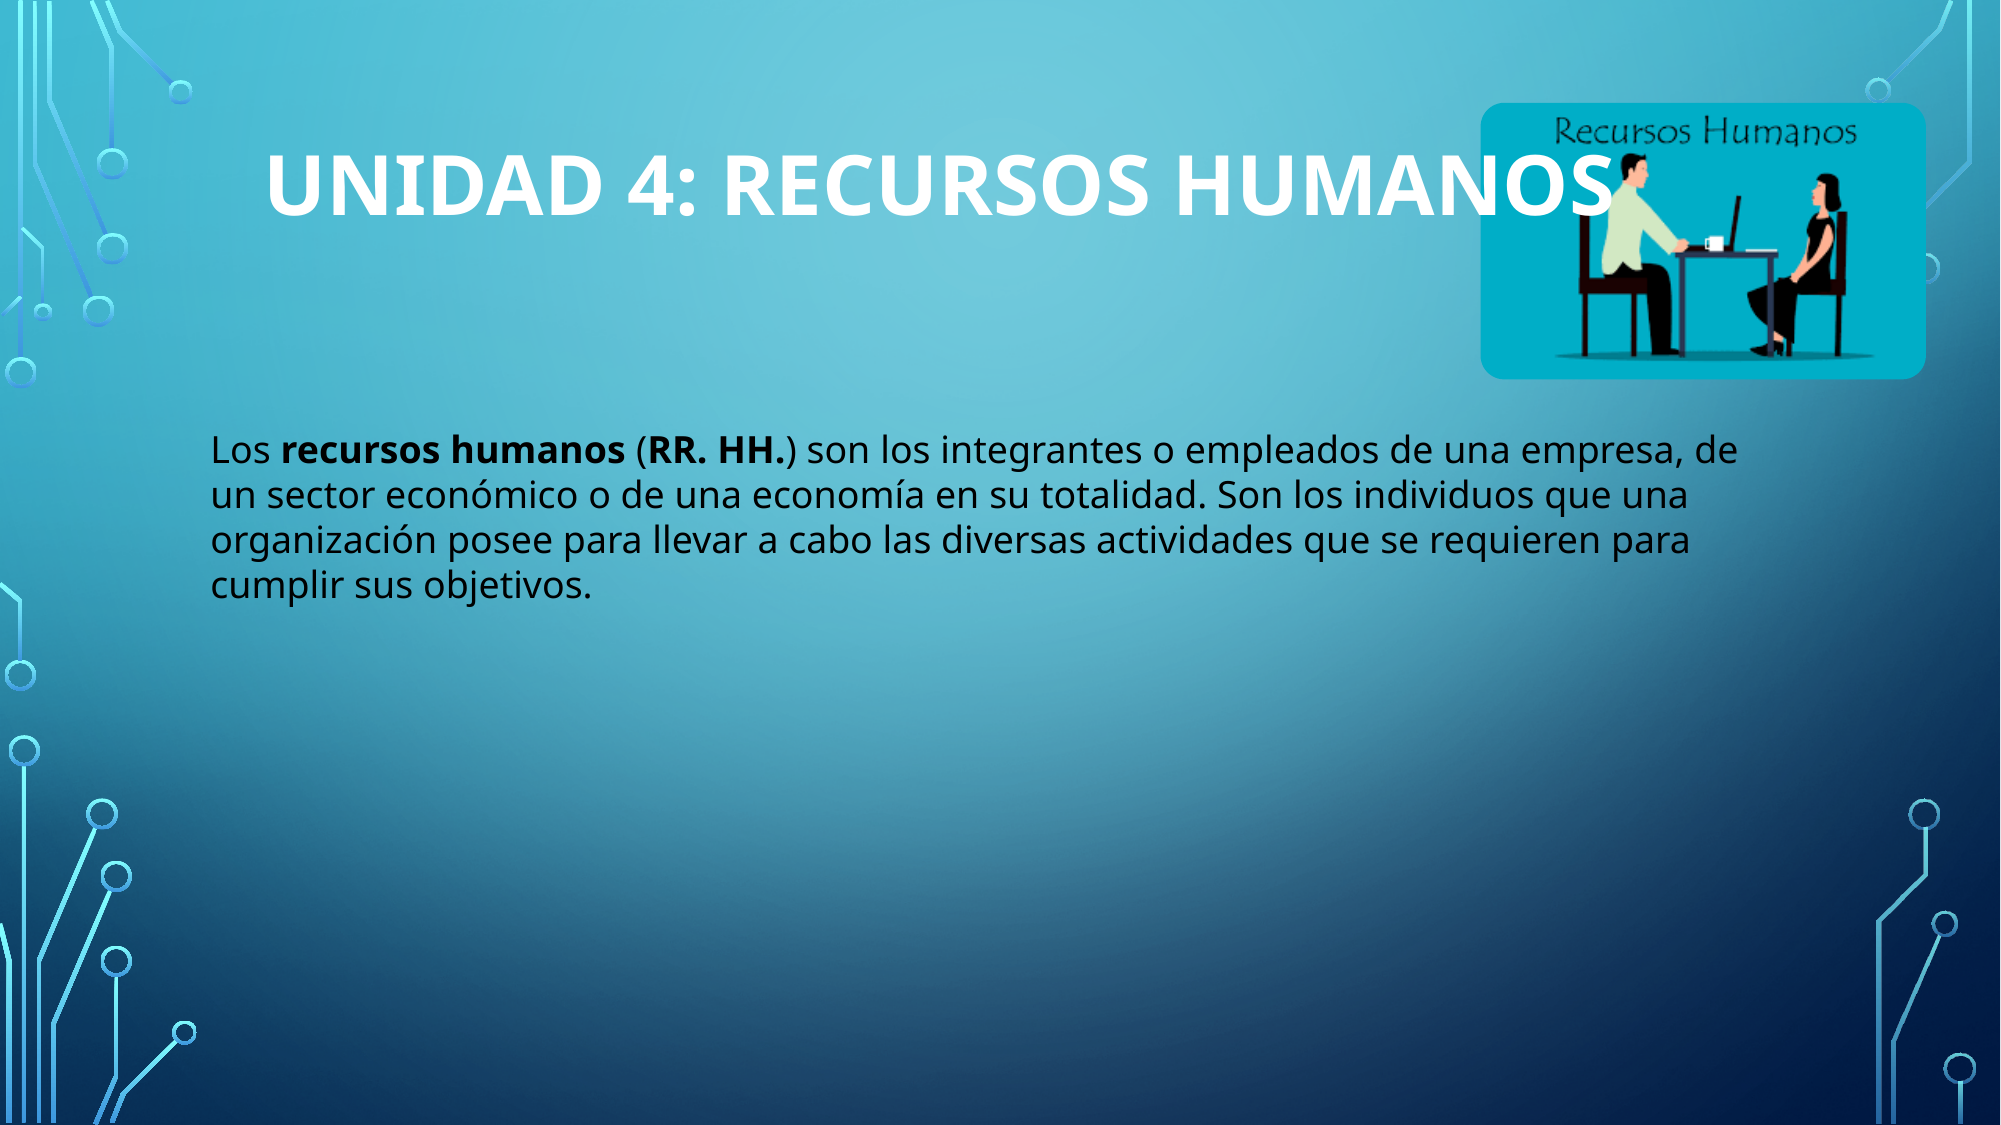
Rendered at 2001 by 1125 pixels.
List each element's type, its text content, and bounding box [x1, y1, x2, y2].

text_box UNIDAD 4: RECURSOS HUMANOS [241, 125, 1480, 240]
picture [1480, 102, 1927, 380]
text_box Los recursos humanos (RR. HH.) son los integrantes o empleados de una empresa, de un sector económico o de una economía en su totalidad. Son los individuos que una organización posee para llevar a cabo las diversas actividades que se requieren para cumplir sus objetivos. [195, 418, 1808, 614]
